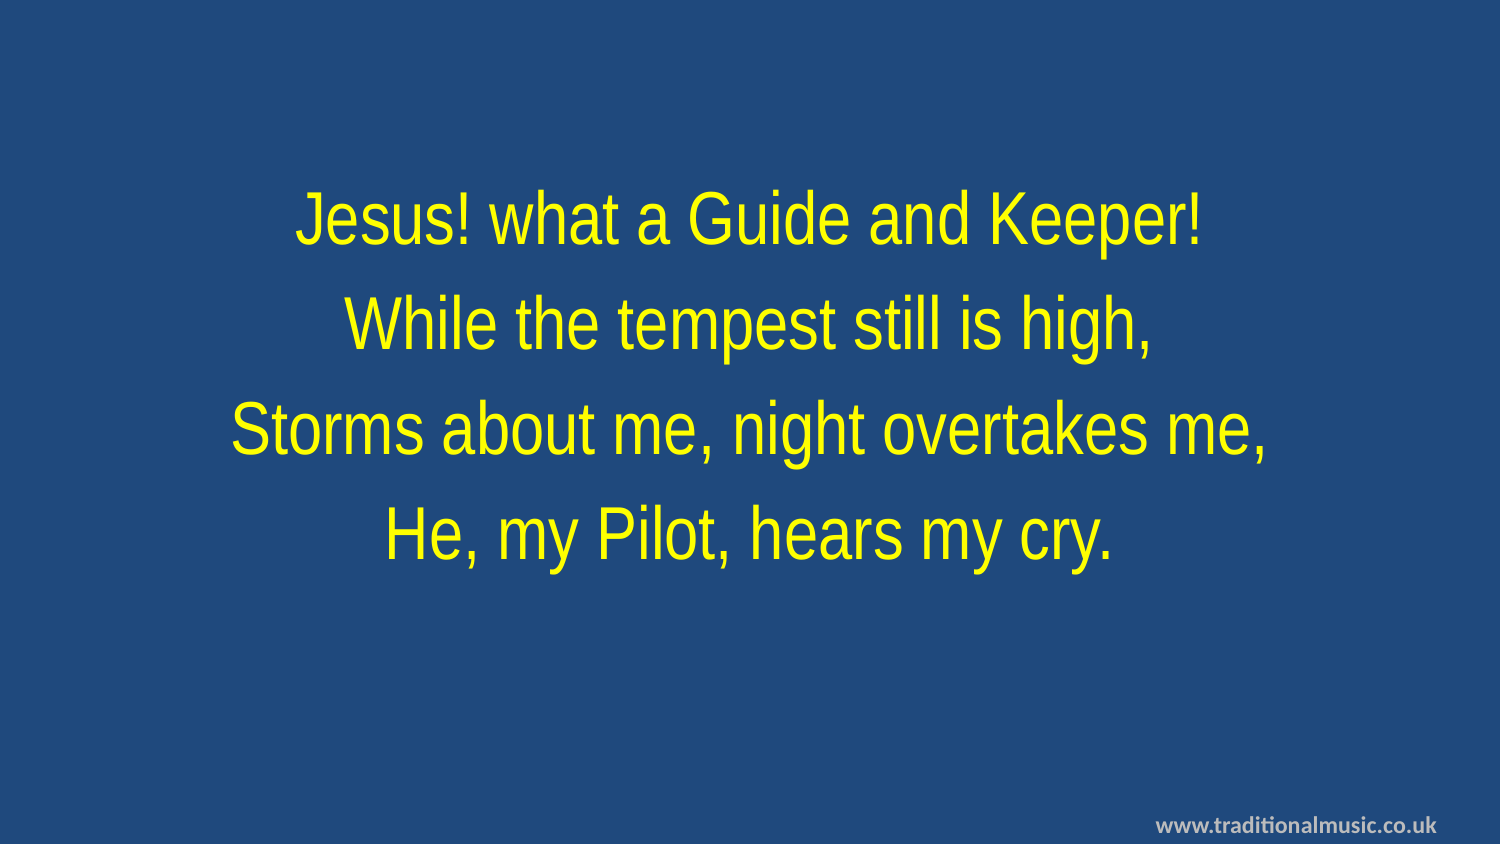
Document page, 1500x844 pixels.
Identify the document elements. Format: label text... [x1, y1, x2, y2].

list Jesus! what a Guide and Keeper! While the tempest still is high, Storms about me, night overtakes me, He, my Pilot, hears my cry. [0, 0, 1500, 844]
